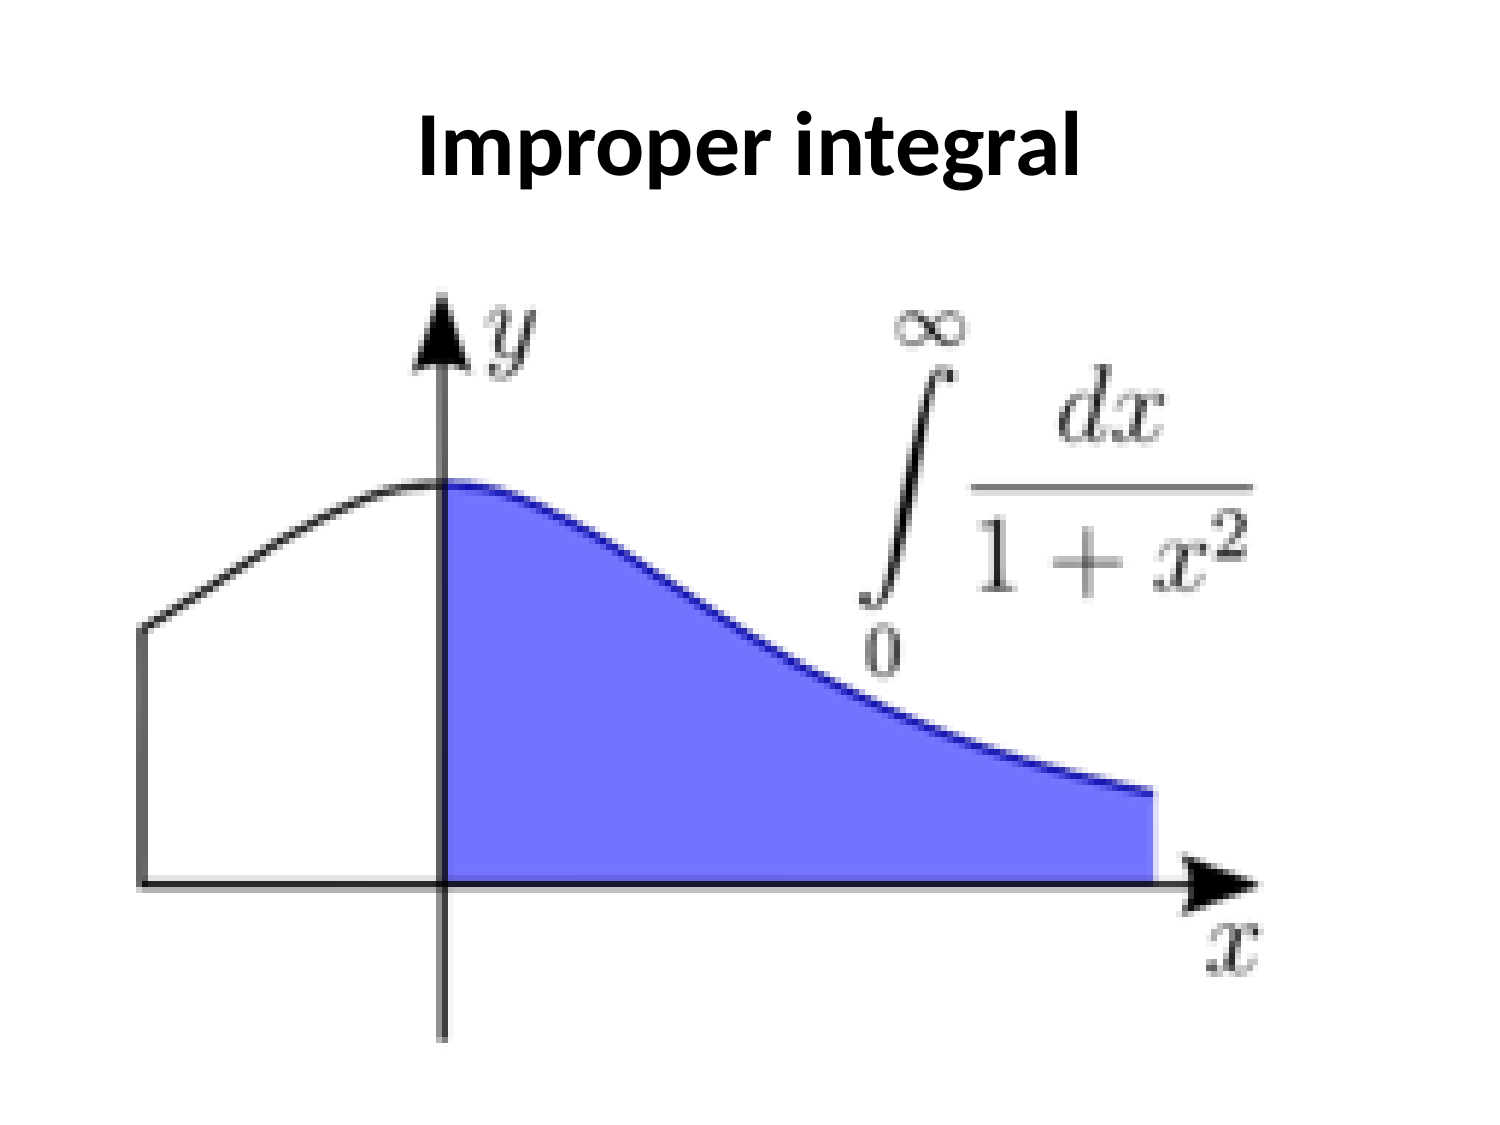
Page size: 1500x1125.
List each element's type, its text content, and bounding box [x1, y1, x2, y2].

title Improper integral [75, 45, 1425, 233]
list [124, 274, 1301, 1051]
